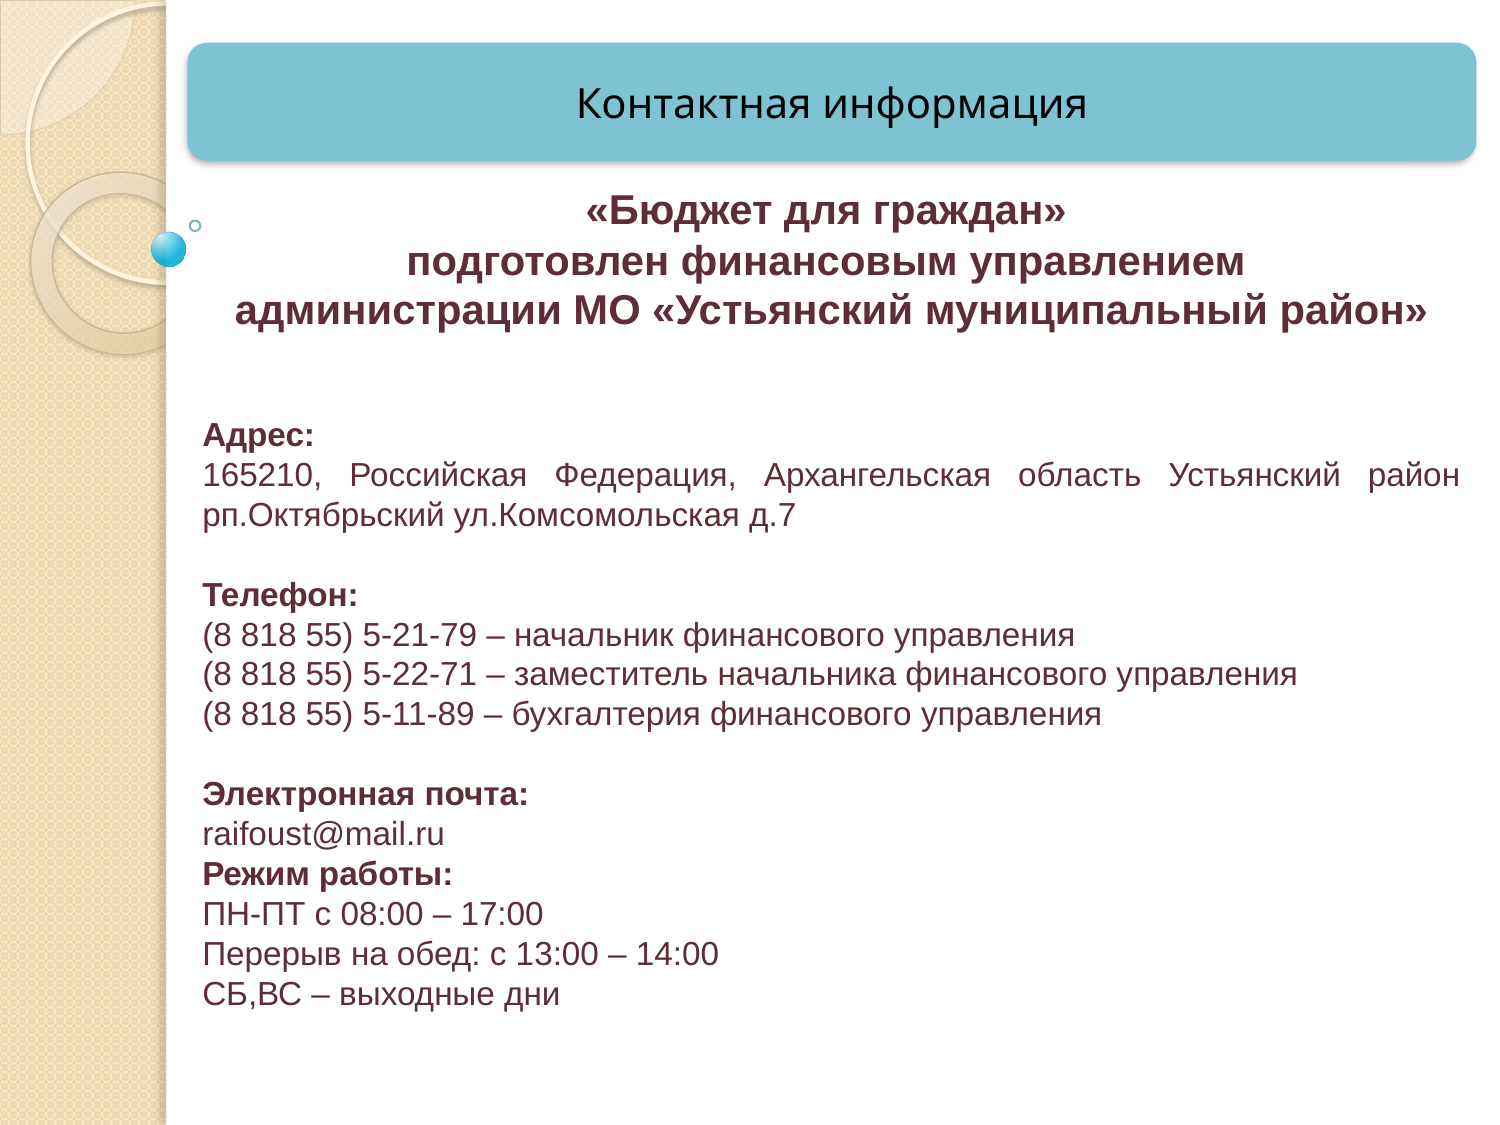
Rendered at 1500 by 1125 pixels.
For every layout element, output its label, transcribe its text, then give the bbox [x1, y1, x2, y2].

text_box Контактная информация [185, 40, 1479, 163]
text_box «Бюджет для граждан» подготовлен финансовым управлением администрации МО «Устьянский муниципальный район» Адрес: 165210, Российская Федерация, Архангельская область Устьянский район рп.Октябрьский ул.Комсомольская д.7 Телефон: (8 818 55) 5-21-79 – начальник финансового управления (8 818 55) 5-22-71 – заместитель начальника финансового управления (8 818 55) 5-11-89 – бухгалтерия финансового управления Электронная почта: raifoust@mail.ru Режим работы: ПН-ПТ с 08:00 – 17:00 Перерыв на обед: с 13:00 – 14:00 СБ,ВС – выходные дни [187, 175, 1477, 1020]
